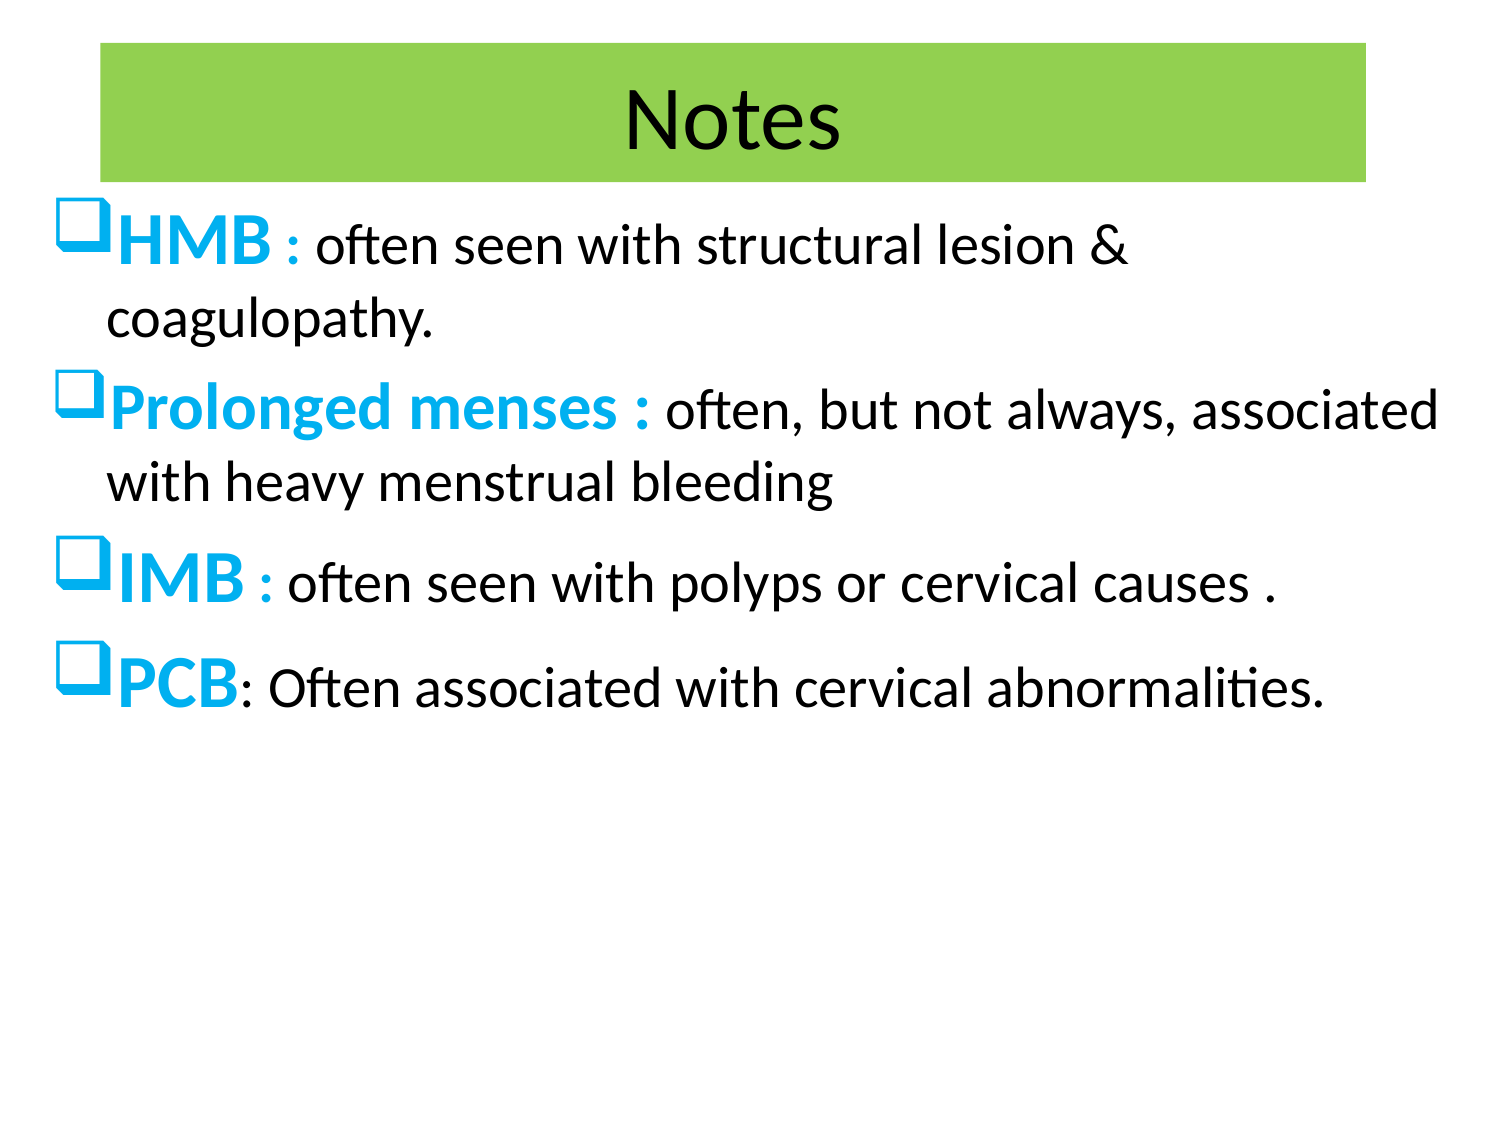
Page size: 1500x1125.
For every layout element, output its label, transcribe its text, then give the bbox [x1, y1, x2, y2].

list HMB : often seen with structural lesion & coagulopathy. Prolonged menses : often, but not always, associated with heavy menstrual bleeding IMB : often seen with polyps or cervical causes . PCB: Often associated with cervical abnormalities. [35, 182, 1465, 1021]
title Notes [100, 42, 1366, 182]
